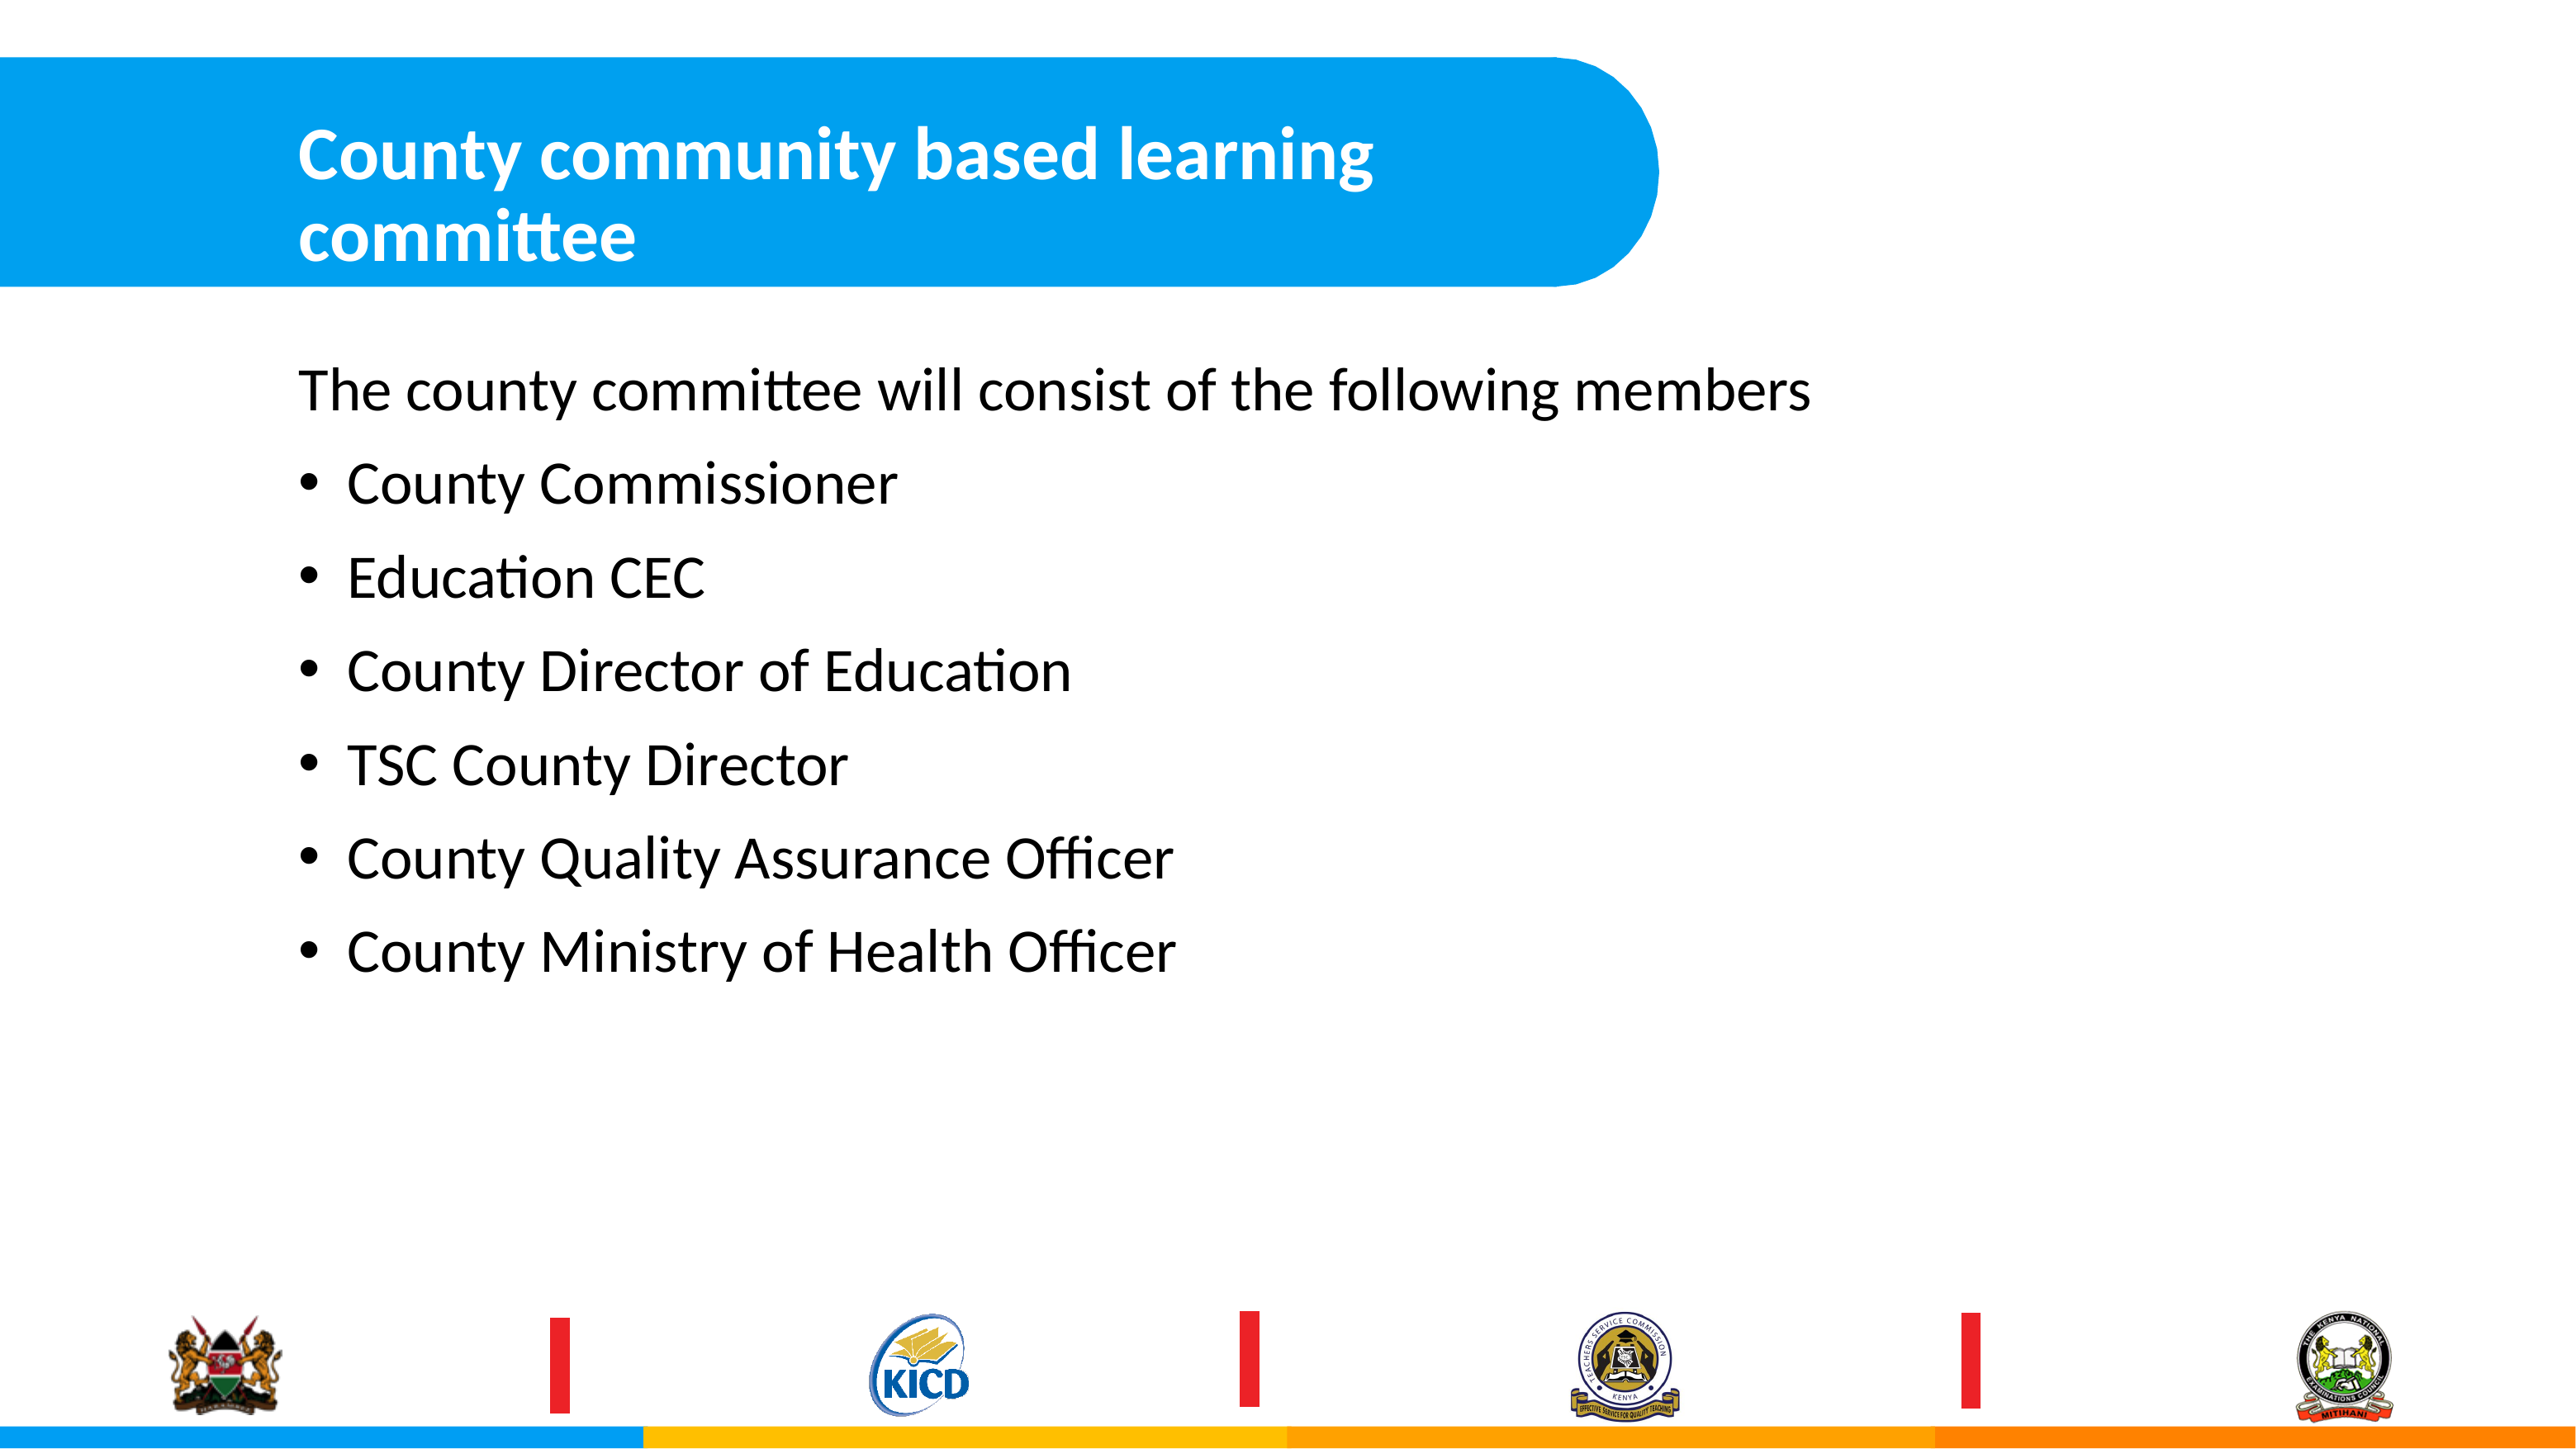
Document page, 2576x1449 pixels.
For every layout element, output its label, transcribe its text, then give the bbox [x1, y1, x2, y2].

picture [866, 1317, 972, 1420]
list The county committee will consist of the following members County Commissioner Education CEC County Director of Education TSC County Director County Quality Assurance Officer County Ministry of Health Officer [286, 351, 2004, 1317]
picture [2276, 1291, 2415, 1426]
picture [1555, 1317, 1694, 1426]
title County community based learning committee [286, 41, 1743, 351]
picture [168, 1315, 282, 1415]
